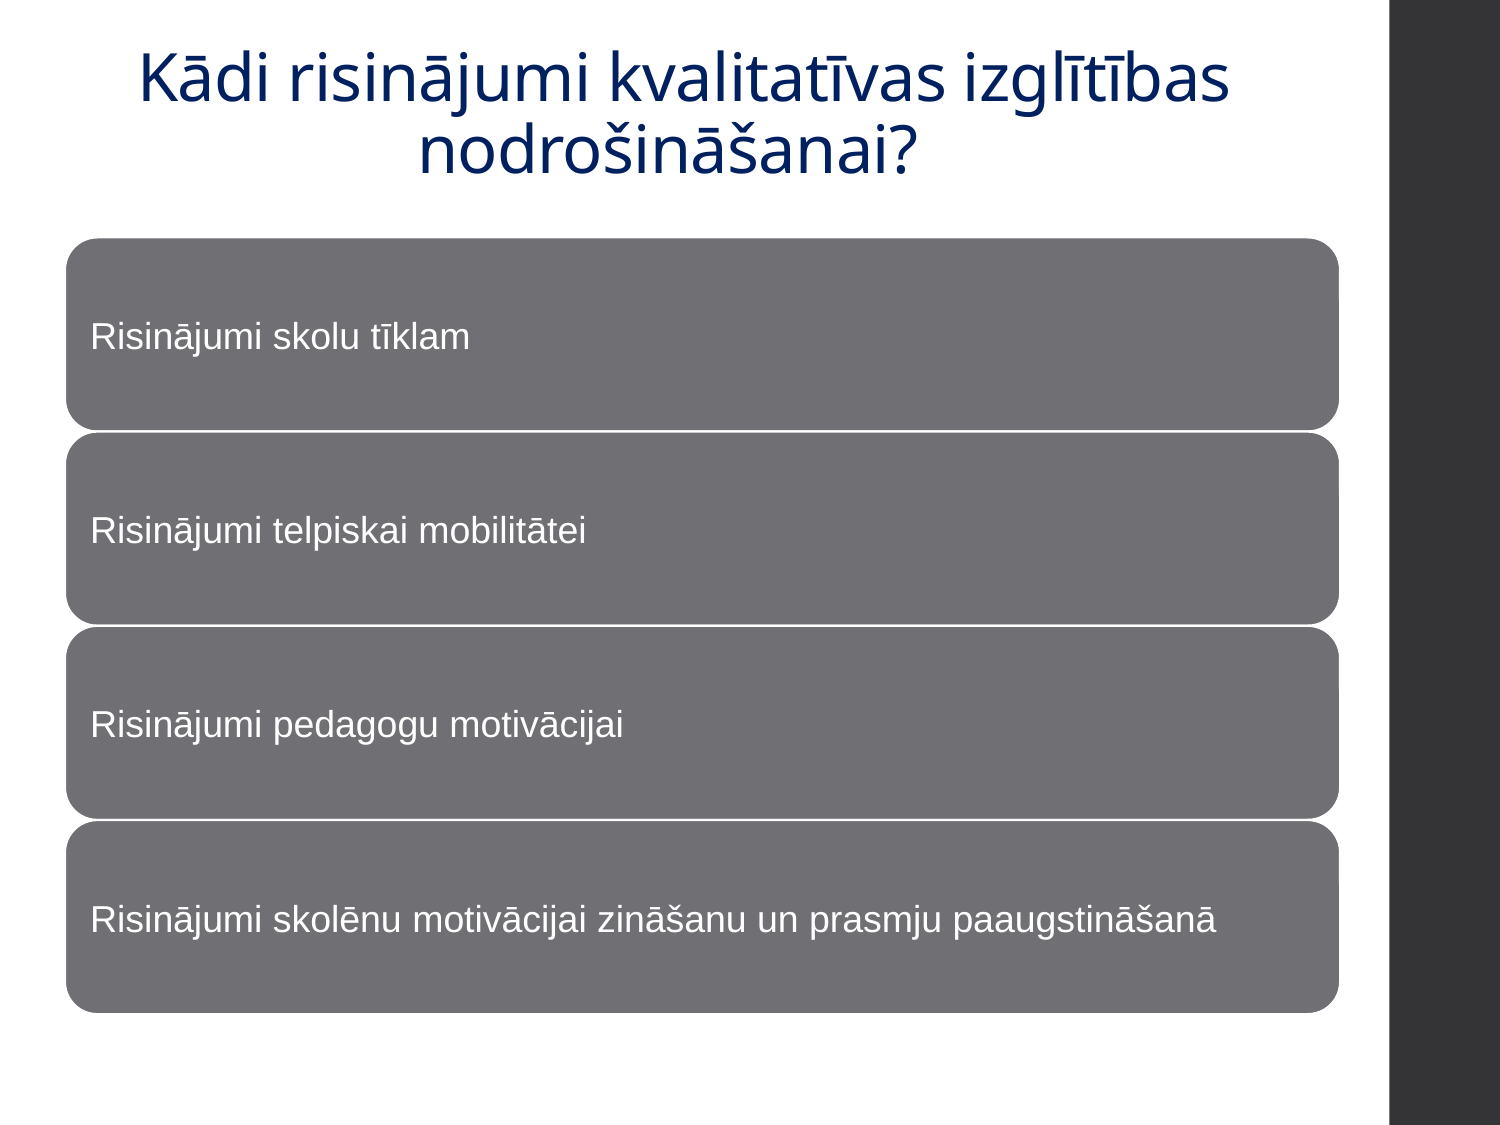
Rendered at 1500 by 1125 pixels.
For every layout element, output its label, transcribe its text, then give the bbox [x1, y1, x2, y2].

title Kādi risinājumi kvalitatīvas izglītības nodrošināšanai? [27, 32, 1341, 196]
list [64, 237, 1341, 1015]
